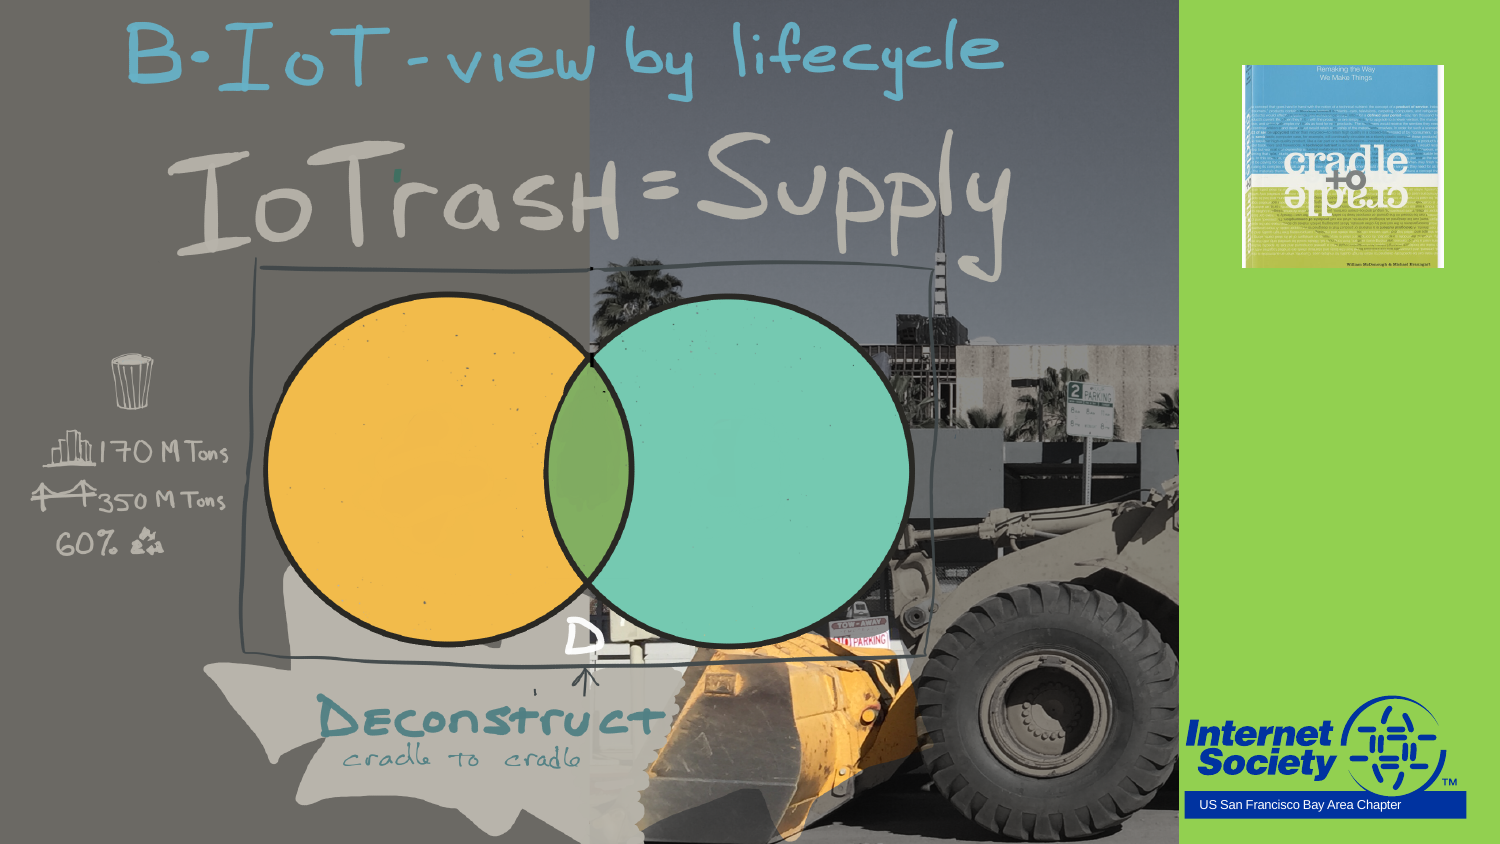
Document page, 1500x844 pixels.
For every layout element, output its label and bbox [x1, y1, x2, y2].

picture [0, 0, 1179, 844]
picture [1242, 64, 1445, 268]
